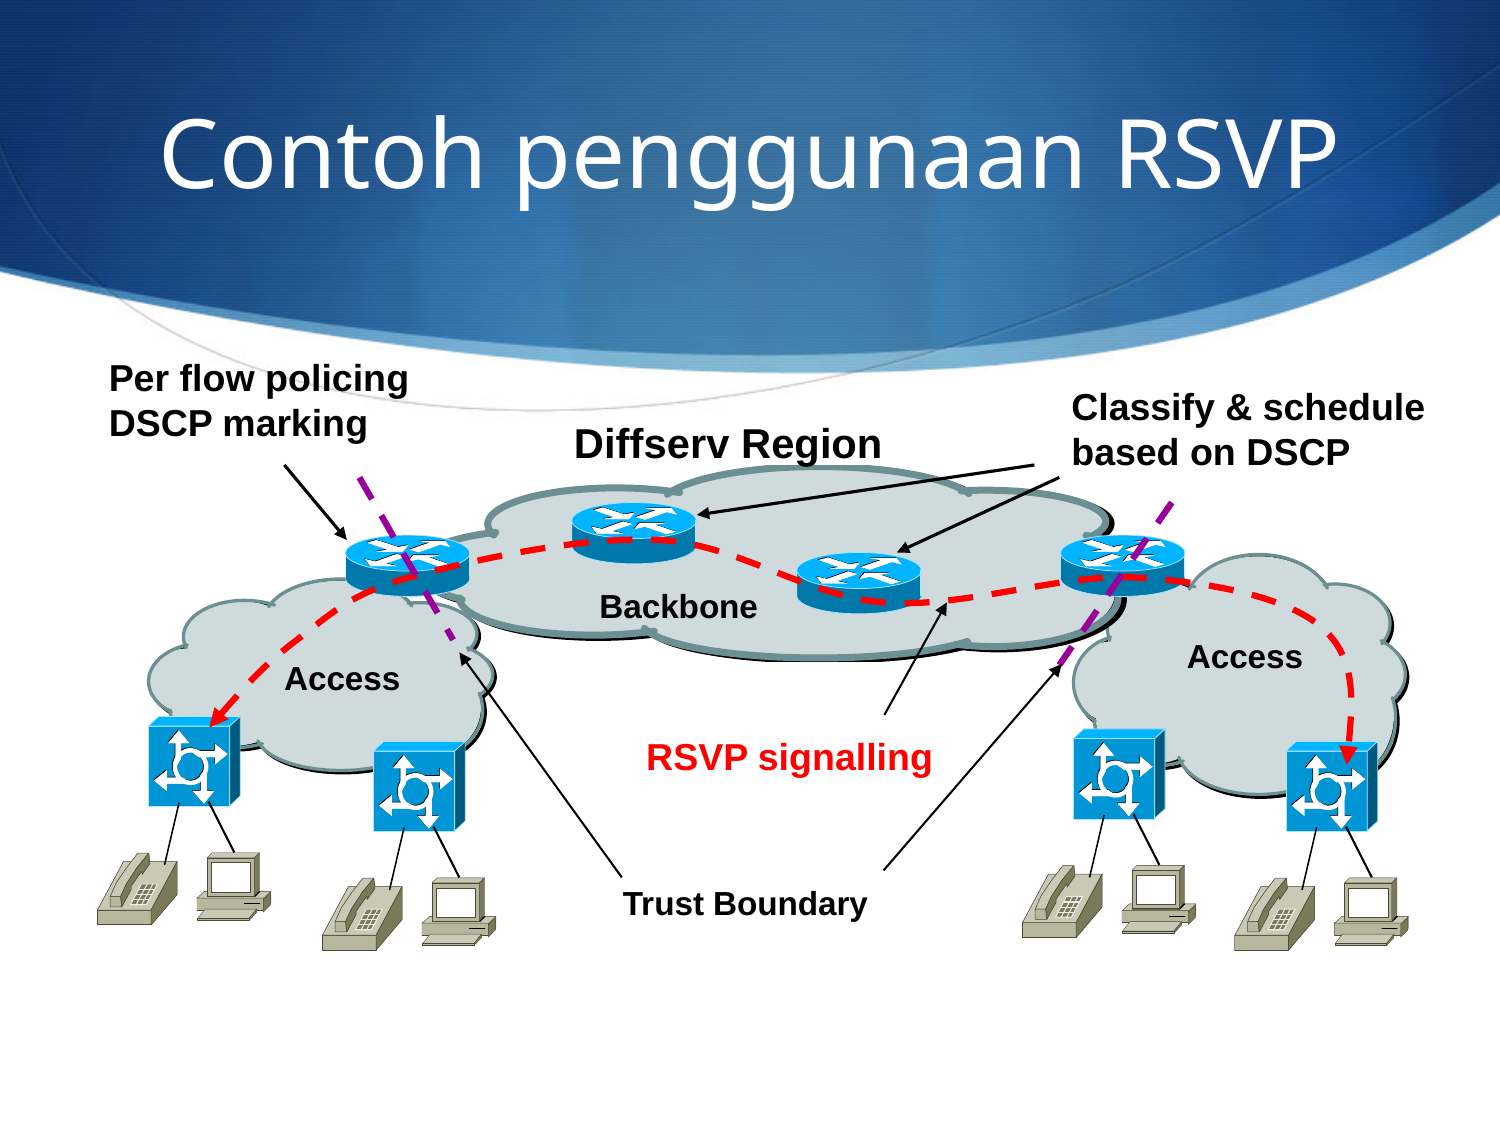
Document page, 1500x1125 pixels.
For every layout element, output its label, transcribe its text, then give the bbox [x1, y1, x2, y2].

title Contoh penggunaan RSVP [75, 56, 1425, 245]
picture [0, 0, 1500, 1125]
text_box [96, 346, 1438, 953]
